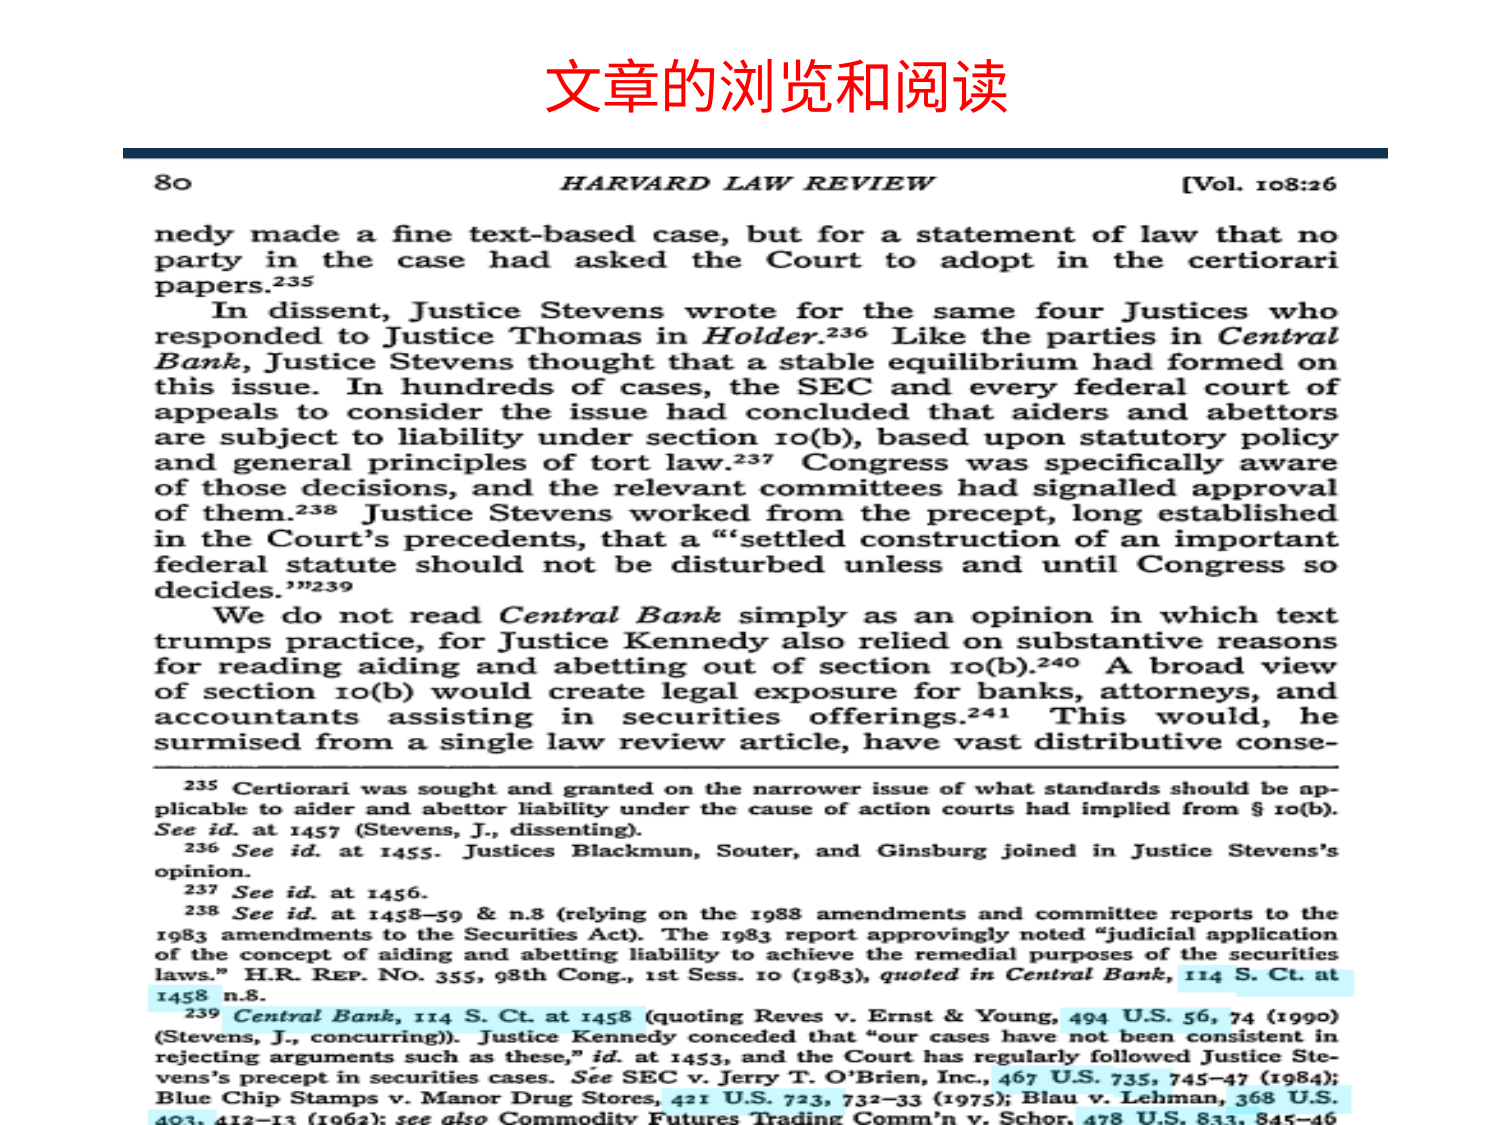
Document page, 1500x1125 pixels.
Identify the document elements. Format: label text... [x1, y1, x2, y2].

text_box 文章的浏览和阅读 [371, 42, 1183, 128]
picture [123, 148, 1389, 1125]
